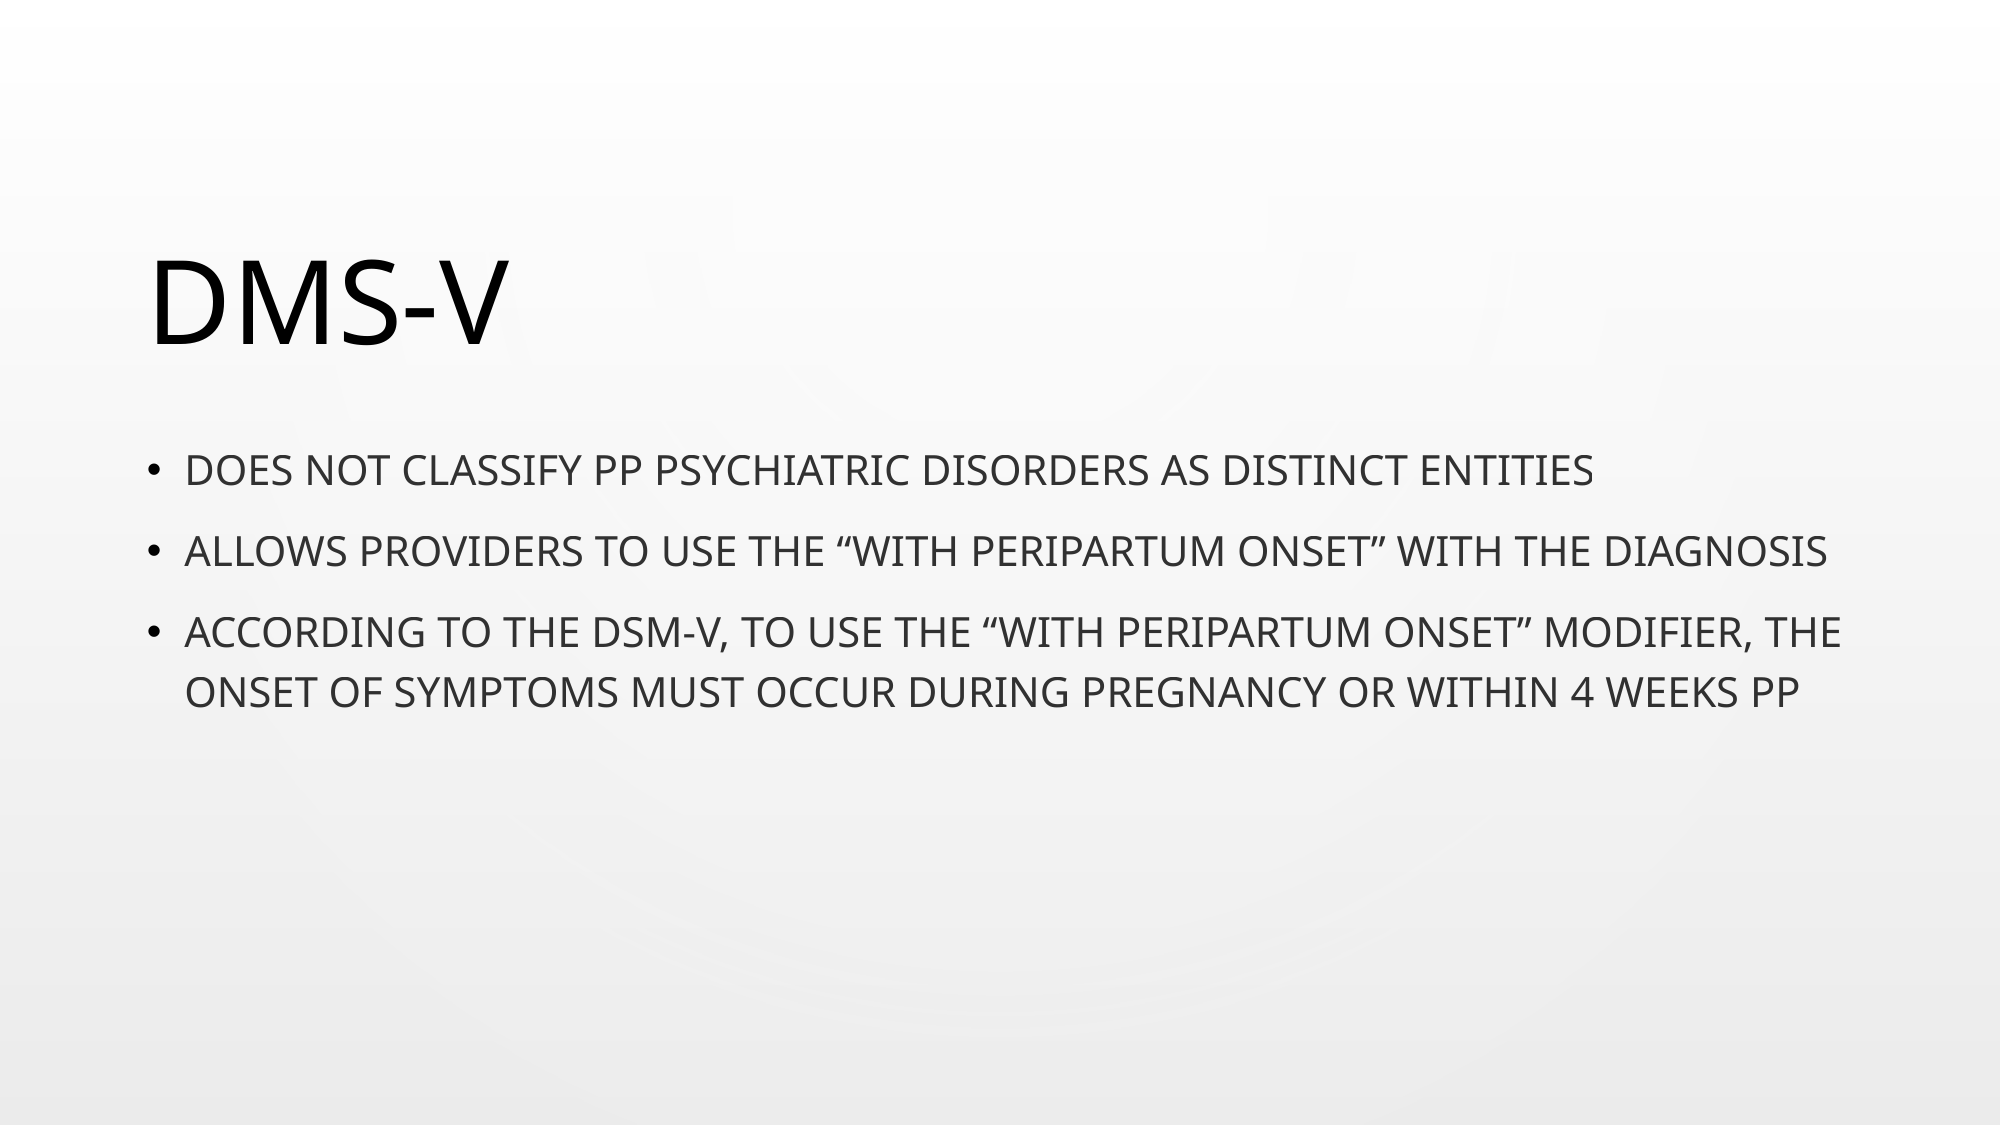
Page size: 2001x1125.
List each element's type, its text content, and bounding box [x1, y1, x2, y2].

title DMS-V [131, 181, 1863, 376]
list Does not classify PP psychiatric disorders as distinct entities Allows providers to use the “with peripartum onset” with the diagnosis According to the DSM-V, to use the “with peripartum onset” modifier, the onset of symptoms must occur during pregnancy or within 4 weeks PP [131, 426, 1863, 1030]
